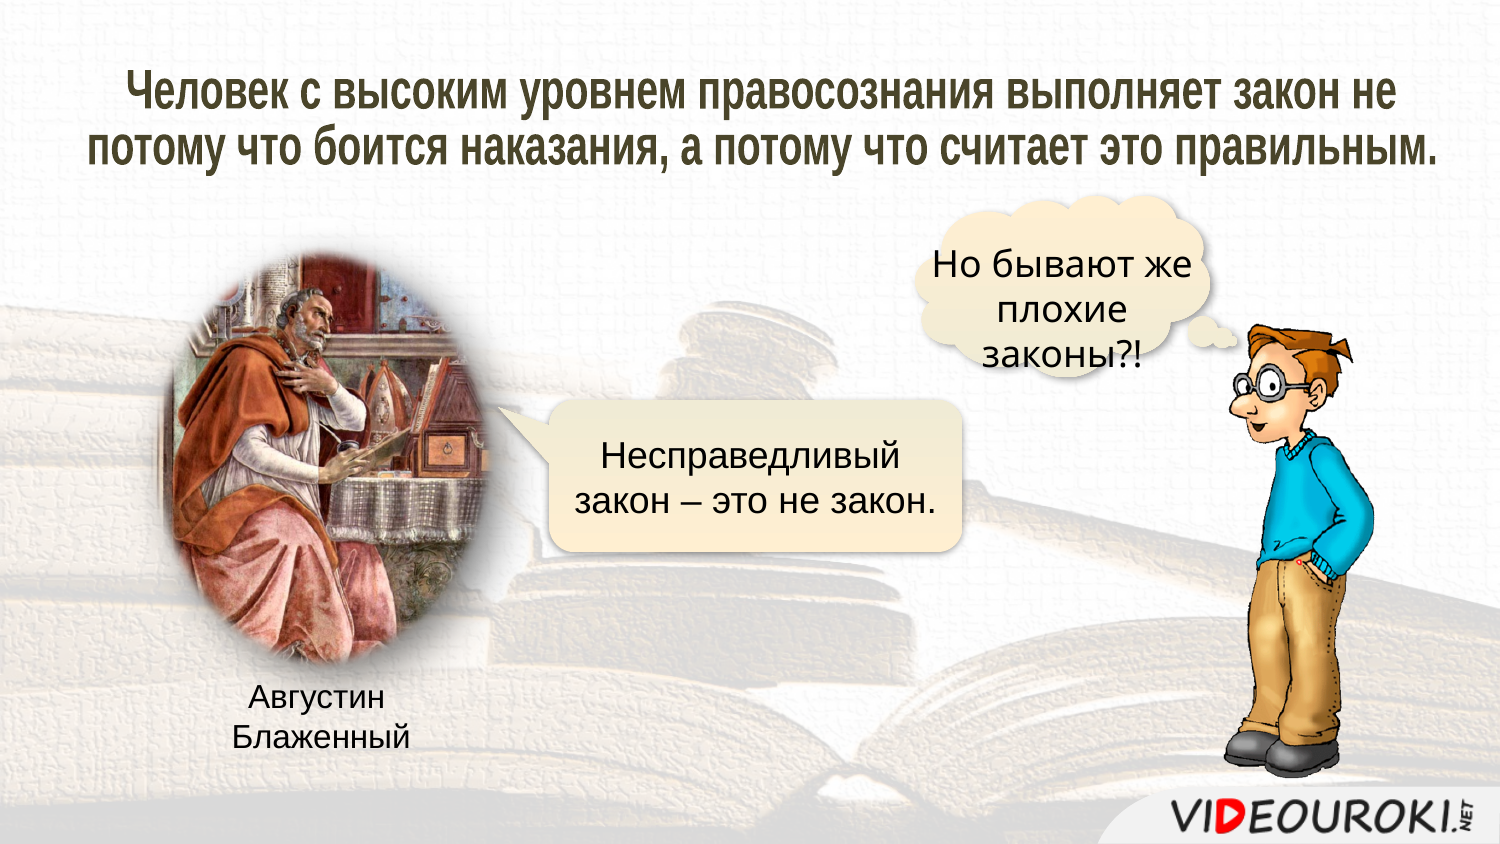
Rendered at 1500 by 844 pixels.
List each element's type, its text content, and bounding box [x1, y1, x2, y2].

text_box Несправедливый закон – это не закон. [500, 399, 964, 553]
text_box Но бывают же плохие законы?! [914, 232, 1210, 383]
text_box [1097, 786, 1500, 844]
text_box [944, 193, 1201, 232]
picture [1214, 313, 1383, 791]
picture [147, 244, 496, 672]
text_box Августин Блаженный [161, 679, 481, 763]
